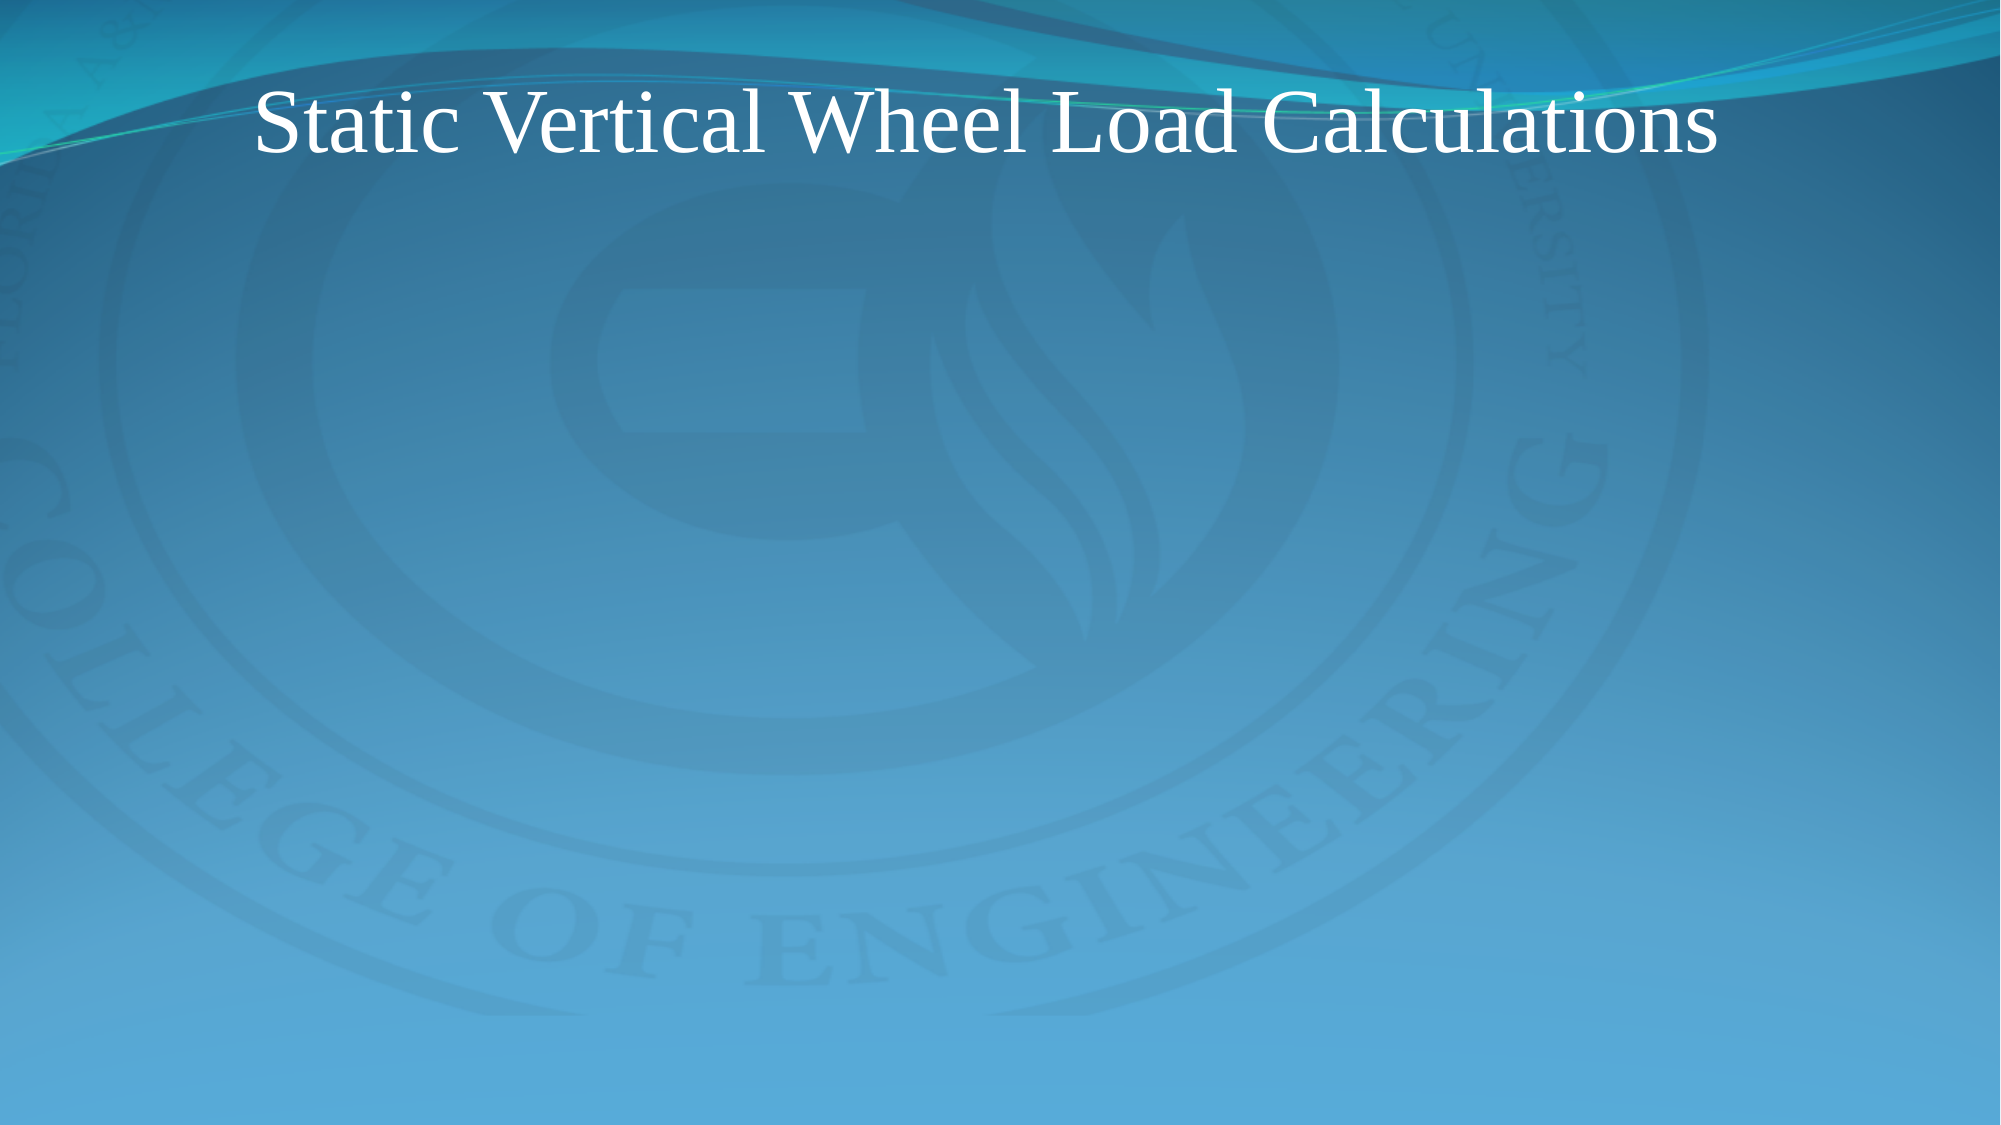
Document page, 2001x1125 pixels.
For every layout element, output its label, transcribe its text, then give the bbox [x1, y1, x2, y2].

title Static Vertical Wheel Load Calculations [237, 29, 1934, 217]
picture [0, 0, 2001, 1125]
